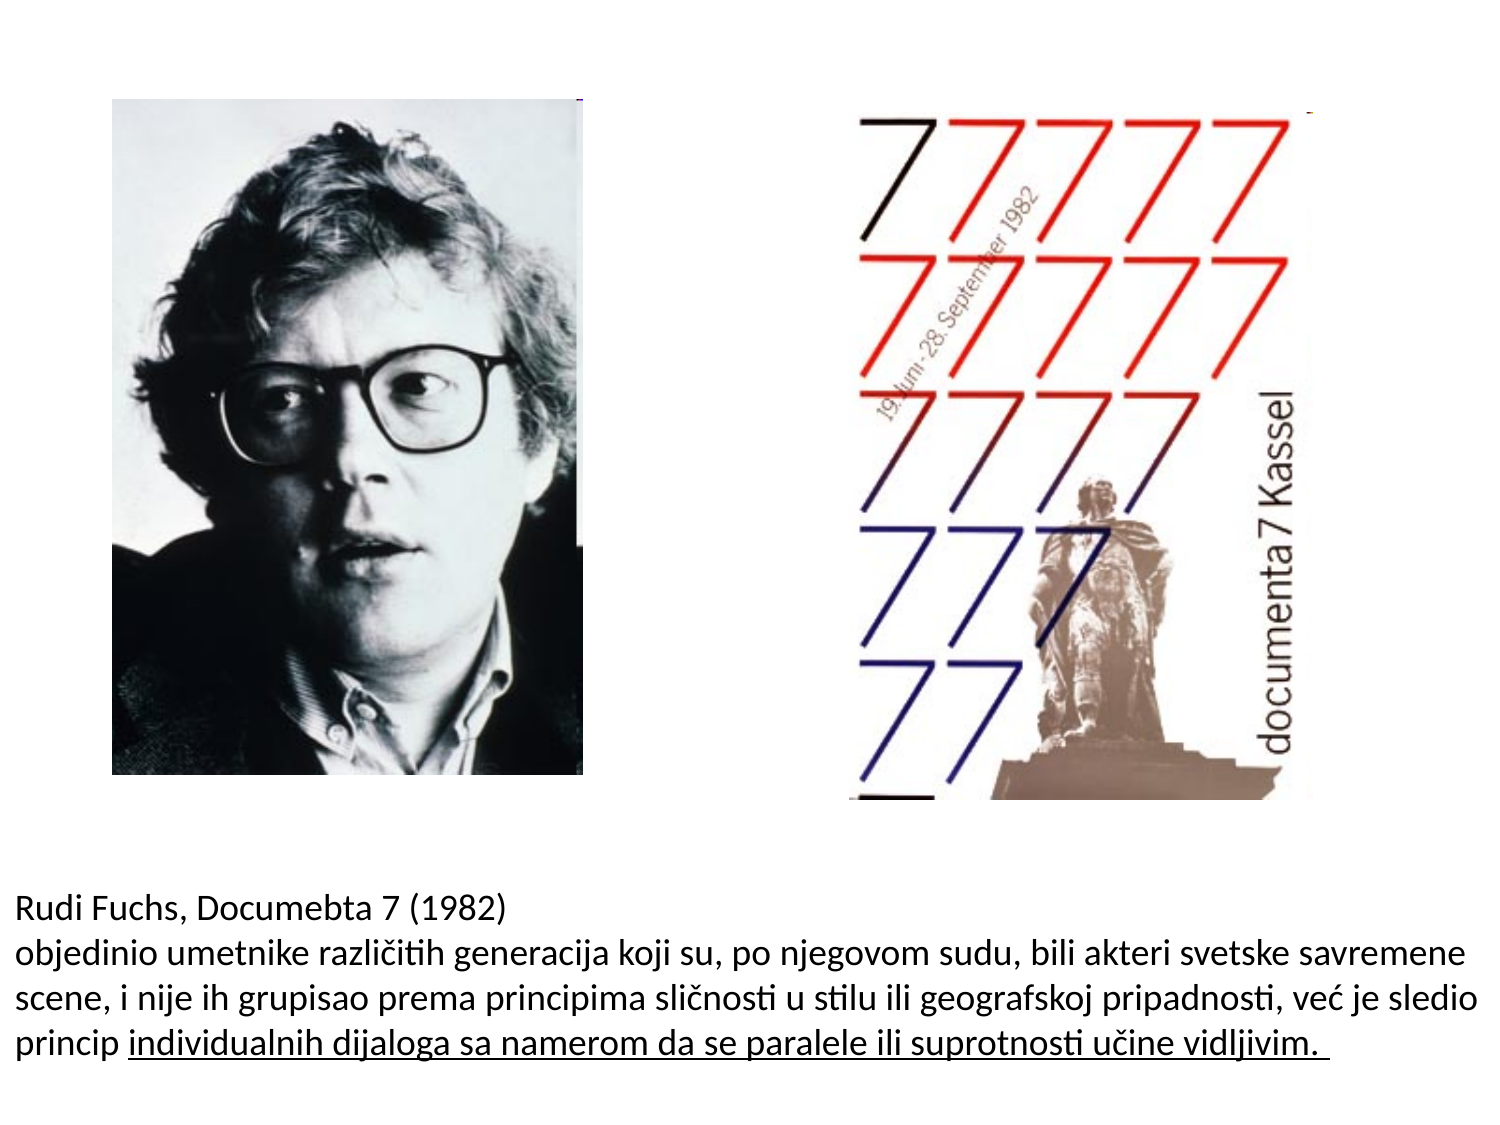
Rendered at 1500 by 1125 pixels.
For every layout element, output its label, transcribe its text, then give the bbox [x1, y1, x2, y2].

picture [849, 112, 1313, 801]
picture [112, 99, 583, 776]
text_box Rudi Fuchs, Documebta 7 (1982) objedinio umetnike različitih generacija koji su, po njegovom sudu, bili akteri svetske savremene scene, i nije ih grupisao prema principima sličnosti u stilu ili geografskoj pripadnosti, već je sledio princip individualnih dijaloga sa namerom da se paralele ili suprotnosti učine vidljivim. [0, 875, 1500, 1070]
